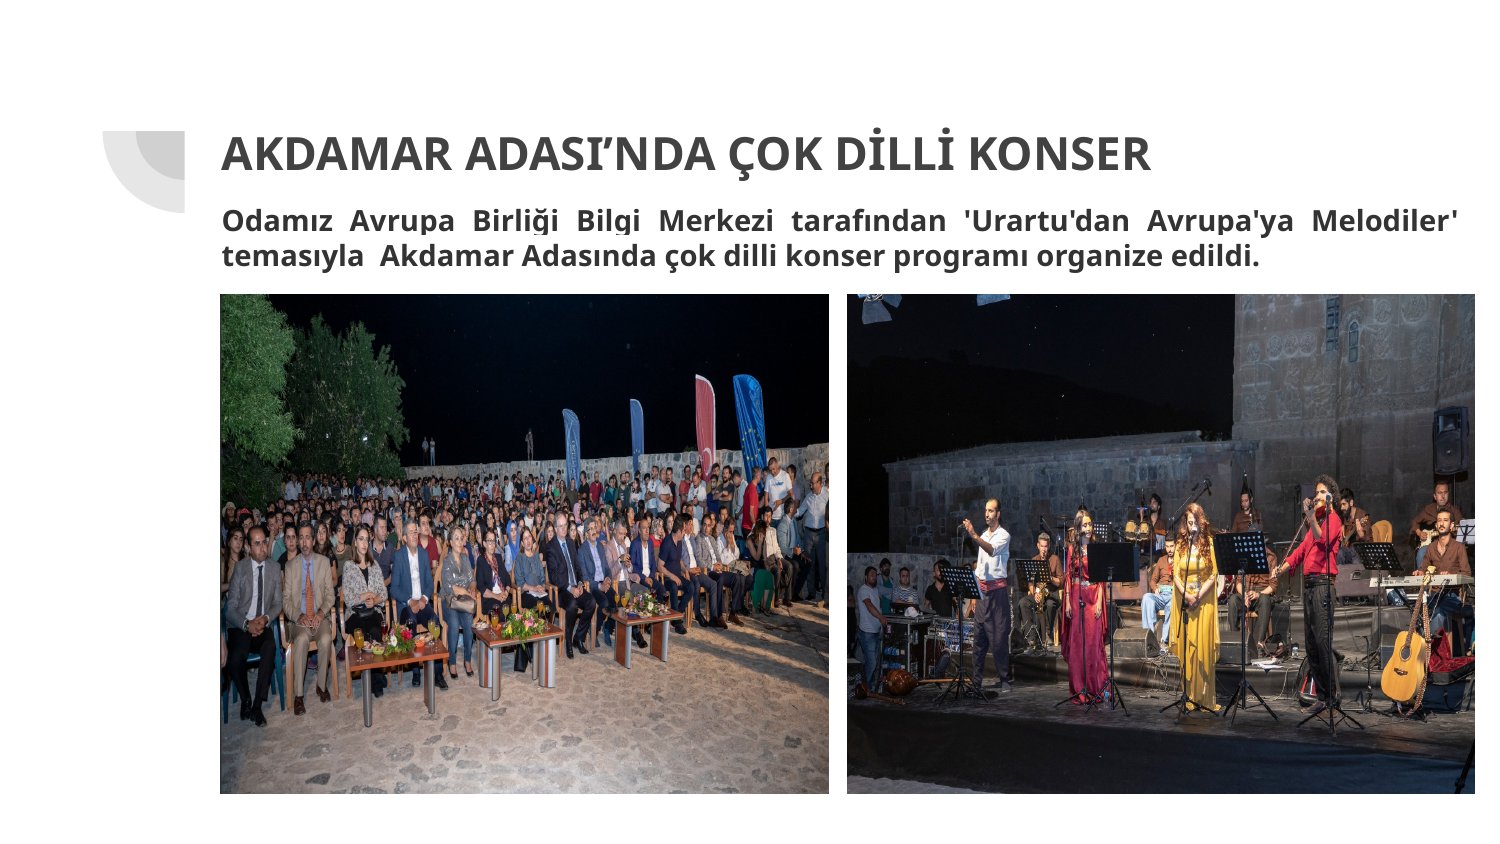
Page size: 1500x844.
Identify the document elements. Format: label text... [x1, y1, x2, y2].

title AKDAMAR ADASI’NDA ÇOK DİLLİ KONSER Odamız Avrupa Birliği Bilgi Merkezi tarafından 'Urartu'dan Avrupa'ya Melodiler' temasıyla Akdamar Adasında çok dilli konser programı organize edildi. [206, 0, 1475, 238]
picture [219, 294, 830, 794]
picture [846, 294, 1476, 794]
